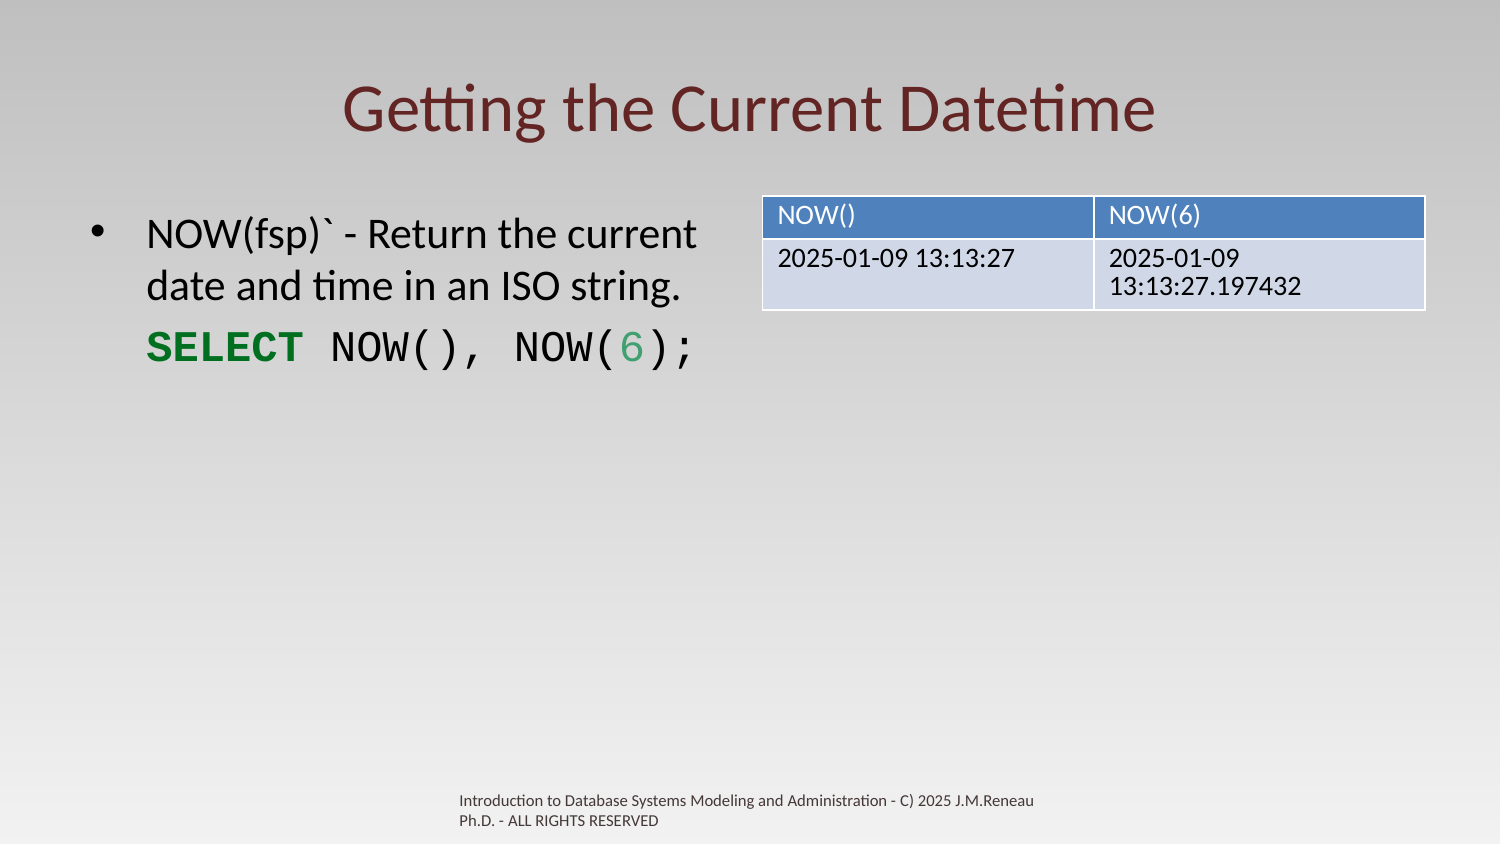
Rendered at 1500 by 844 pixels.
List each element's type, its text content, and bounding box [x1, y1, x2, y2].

table_cell 2025-01-09 13:13:27 [763, 240, 1093, 309]
list NOW(fsp)` - Return the current date and time in an ISO string. SELECT NOW(), NOW(6); [75, 196, 738, 754]
title Getting the Current Datetime [75, 33, 1425, 175]
footer Introduction to Database Systems Modeling and Administration - C) 2025 J.M.Reneau Ph.D. - ALL RIGHTS RESERVED [444, 782, 1055, 827]
table_header NOW() [763, 197, 1093, 238]
table_cell 2025-01-09 13:13:27.197432 [1095, 240, 1424, 309]
table_header NOW(6) [1095, 197, 1424, 238]
